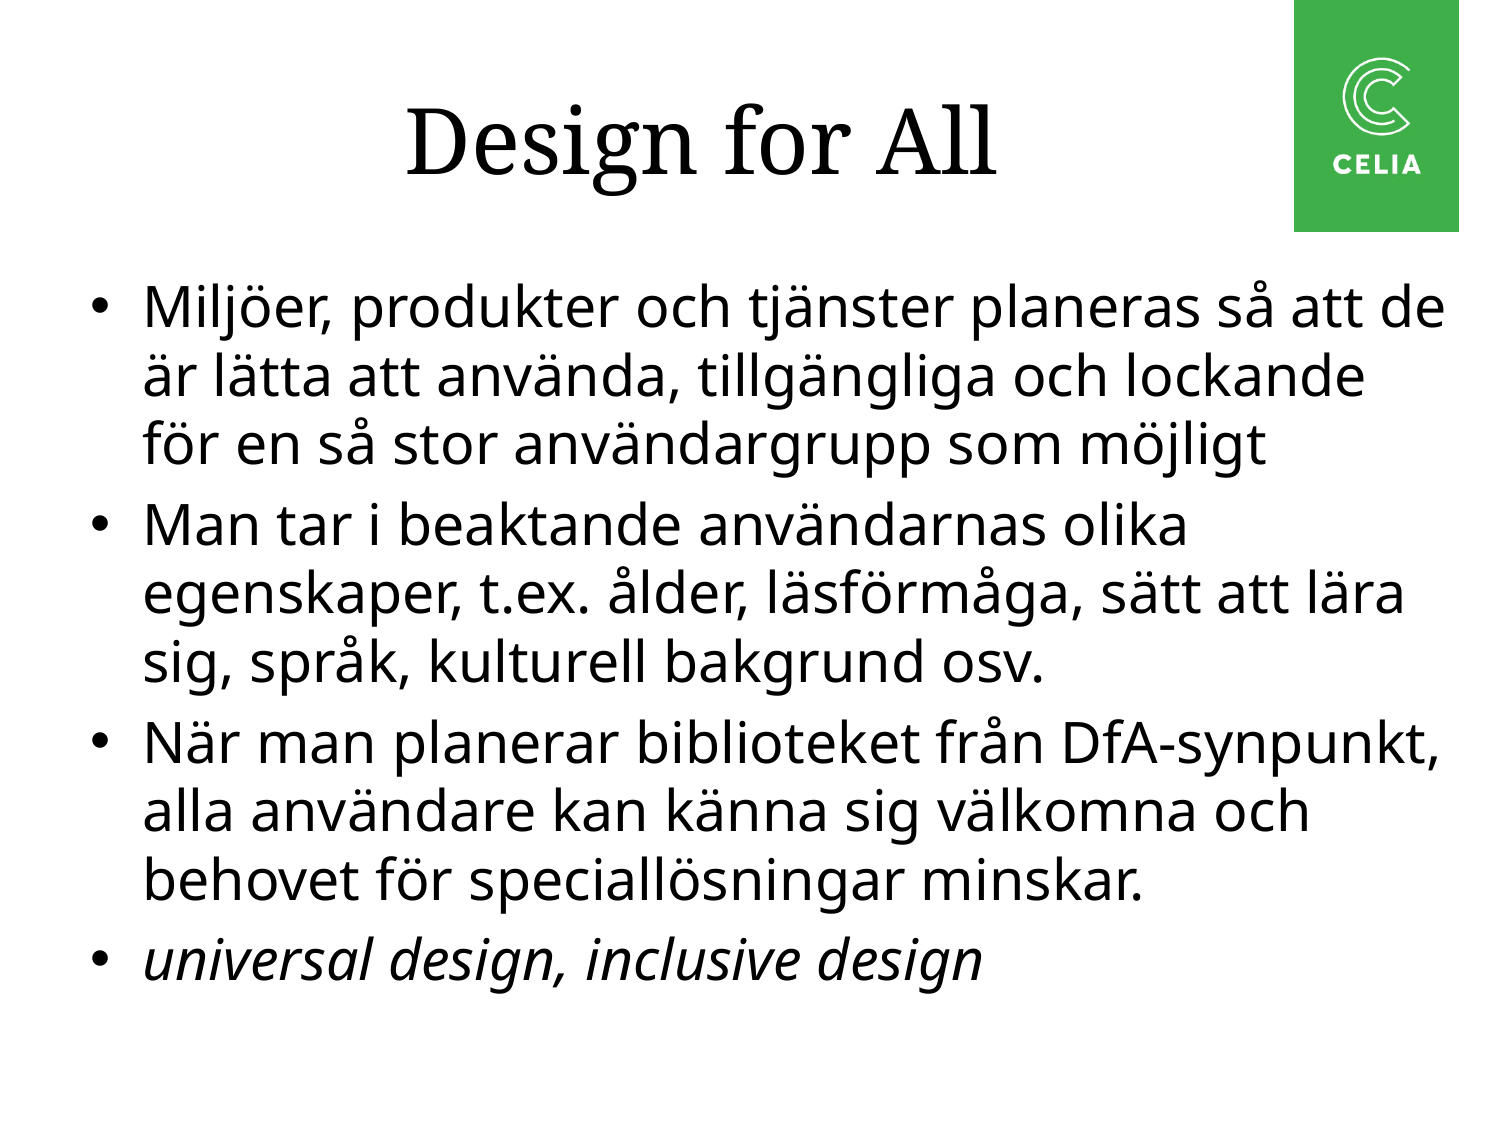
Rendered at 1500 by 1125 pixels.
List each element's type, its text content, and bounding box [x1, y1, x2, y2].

list Miljöer, produkter och tjänster planeras så att de är lätta att använda, tillgängliga och lockande för en så stor användargrupp som möjligt Man tar i beaktande användarnas olika egenskaper, t.ex. ålder, läsförmåga, sätt att lära sig, språk, kulturell bakgrund osv. När man planerar biblioteket från DfA-synpunkt, alla användare kan känna sig välkomna och behovet för speciallösningar minskar. universal design, inclusive design [75, 262, 1471, 1047]
title Design for All [75, 45, 1329, 232]
picture [1294, 0, 1459, 232]
